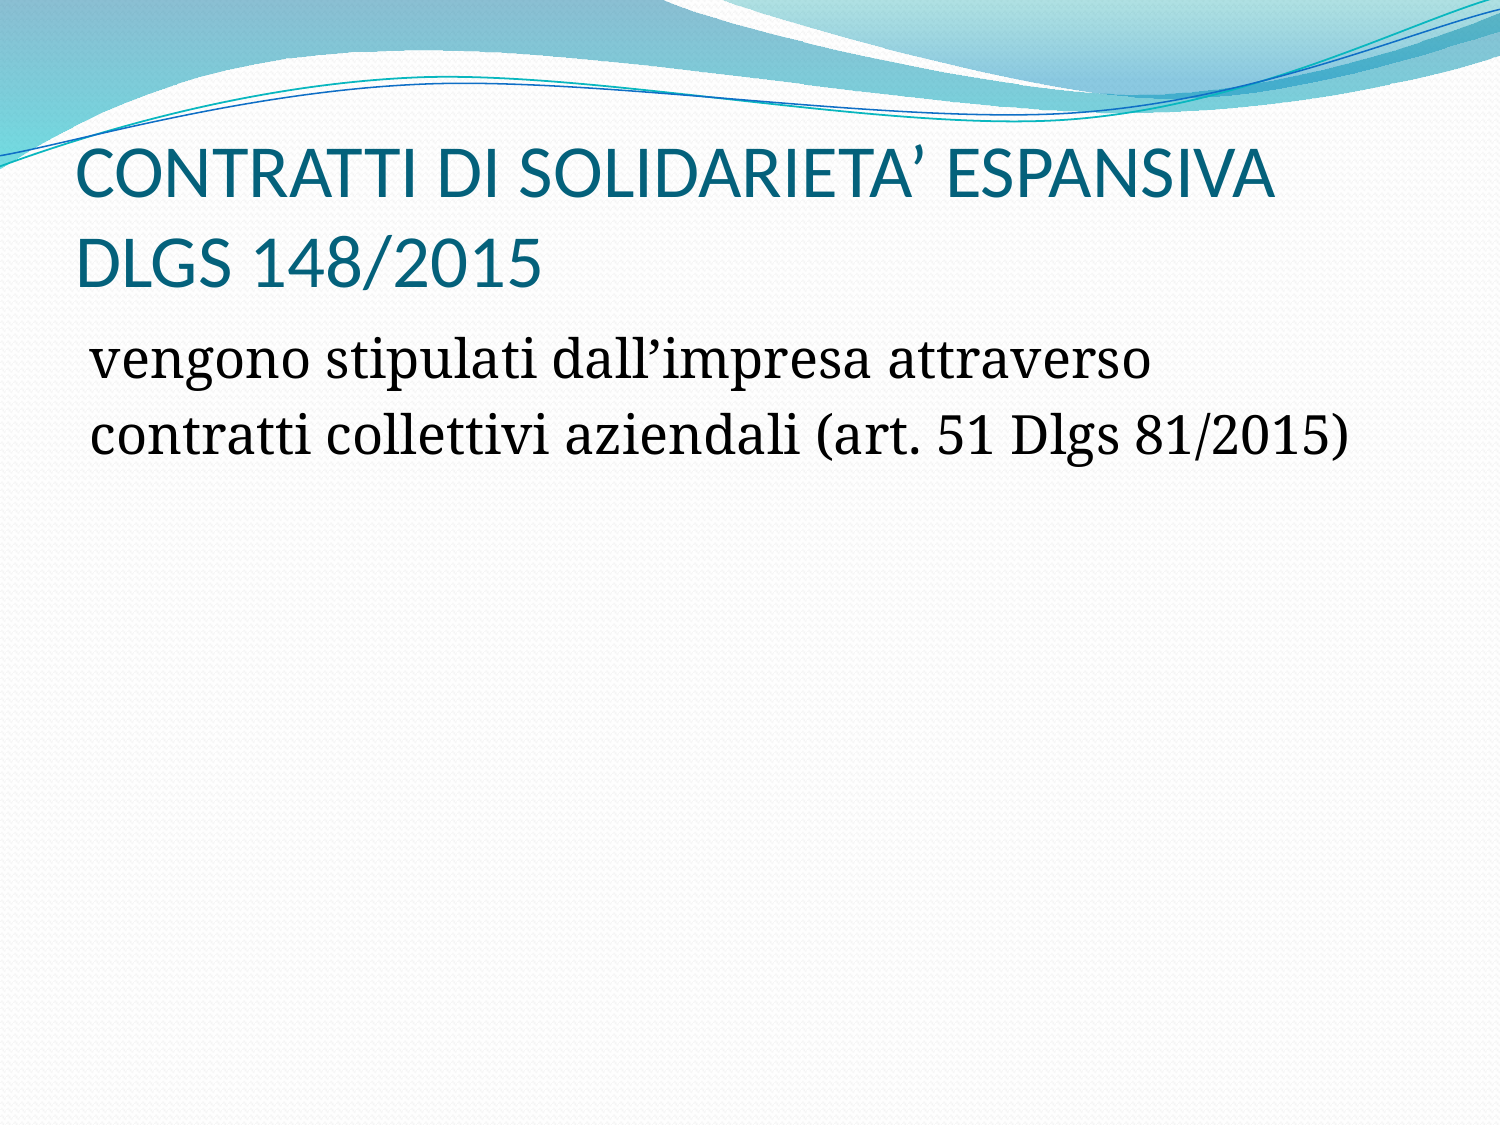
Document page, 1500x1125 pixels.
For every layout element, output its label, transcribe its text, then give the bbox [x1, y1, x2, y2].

title CONTRATTI DI SOLIDARIETA’ ESPANSIVA DLGS 148/2015 [75, 115, 1425, 303]
list vengono stipulati dall’impresa attraverso contratti collettivi aziendali (art. 51 Dlgs 81/2015) [75, 317, 1425, 1038]
